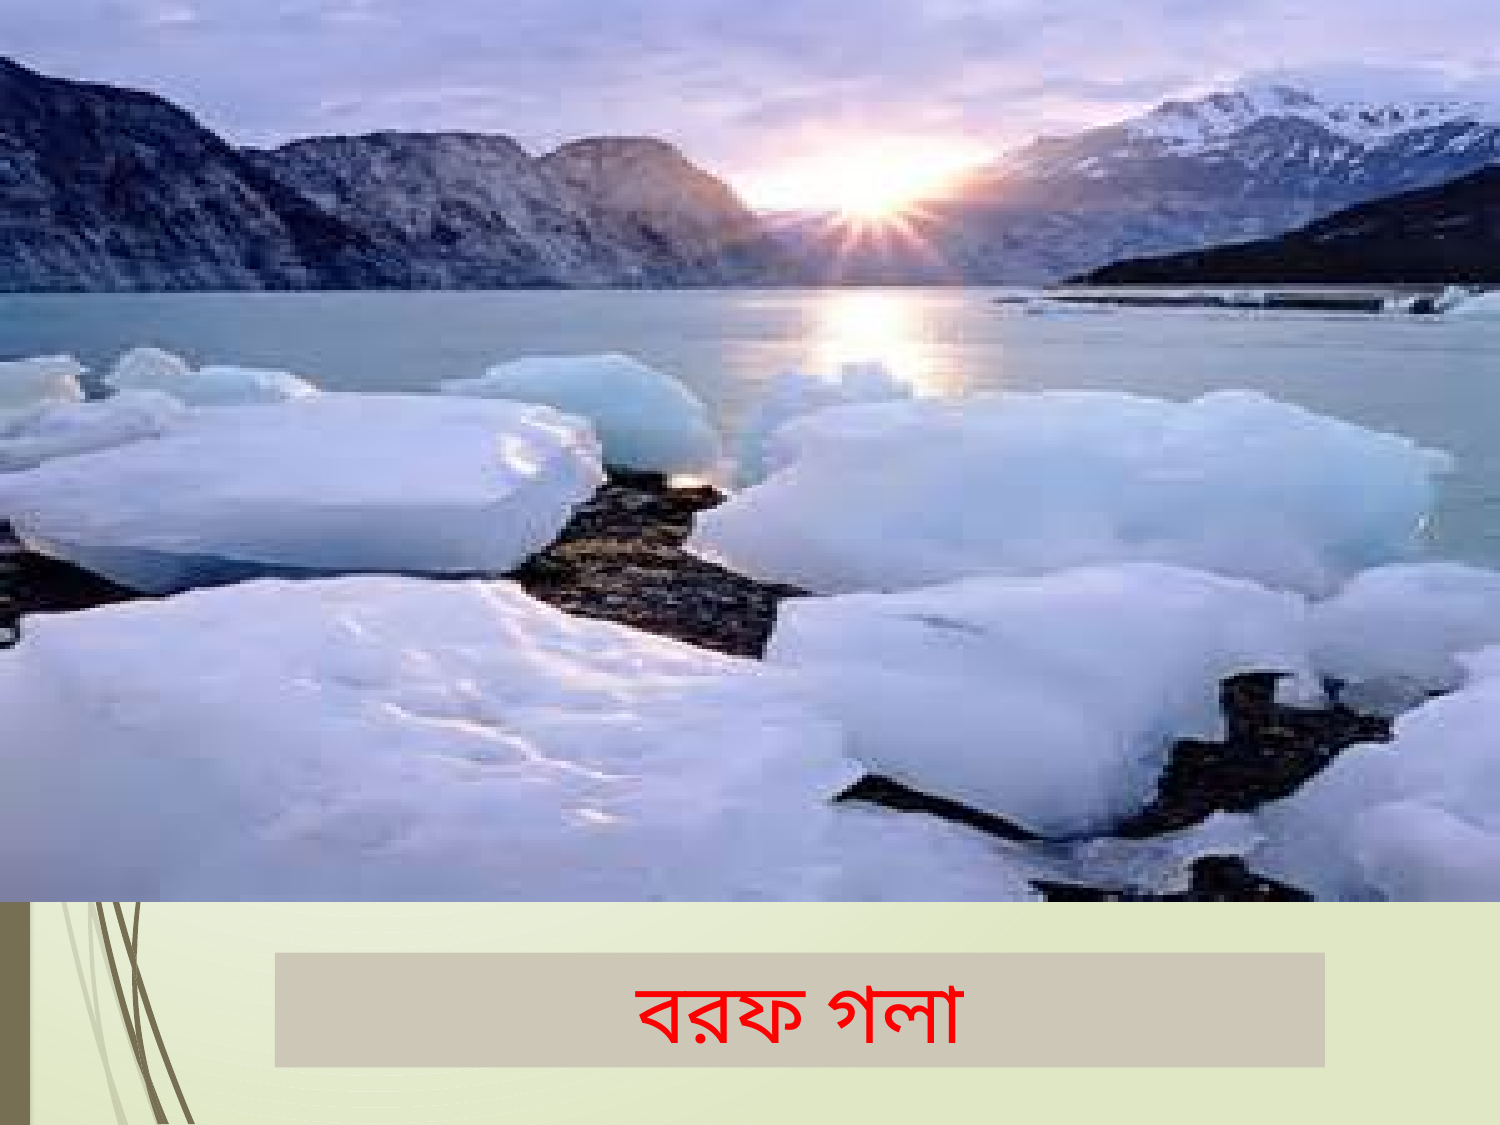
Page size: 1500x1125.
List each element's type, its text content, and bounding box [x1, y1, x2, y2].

picture [0, 0, 1500, 902]
text_box বরফ গলা [274, 952, 1325, 1068]
